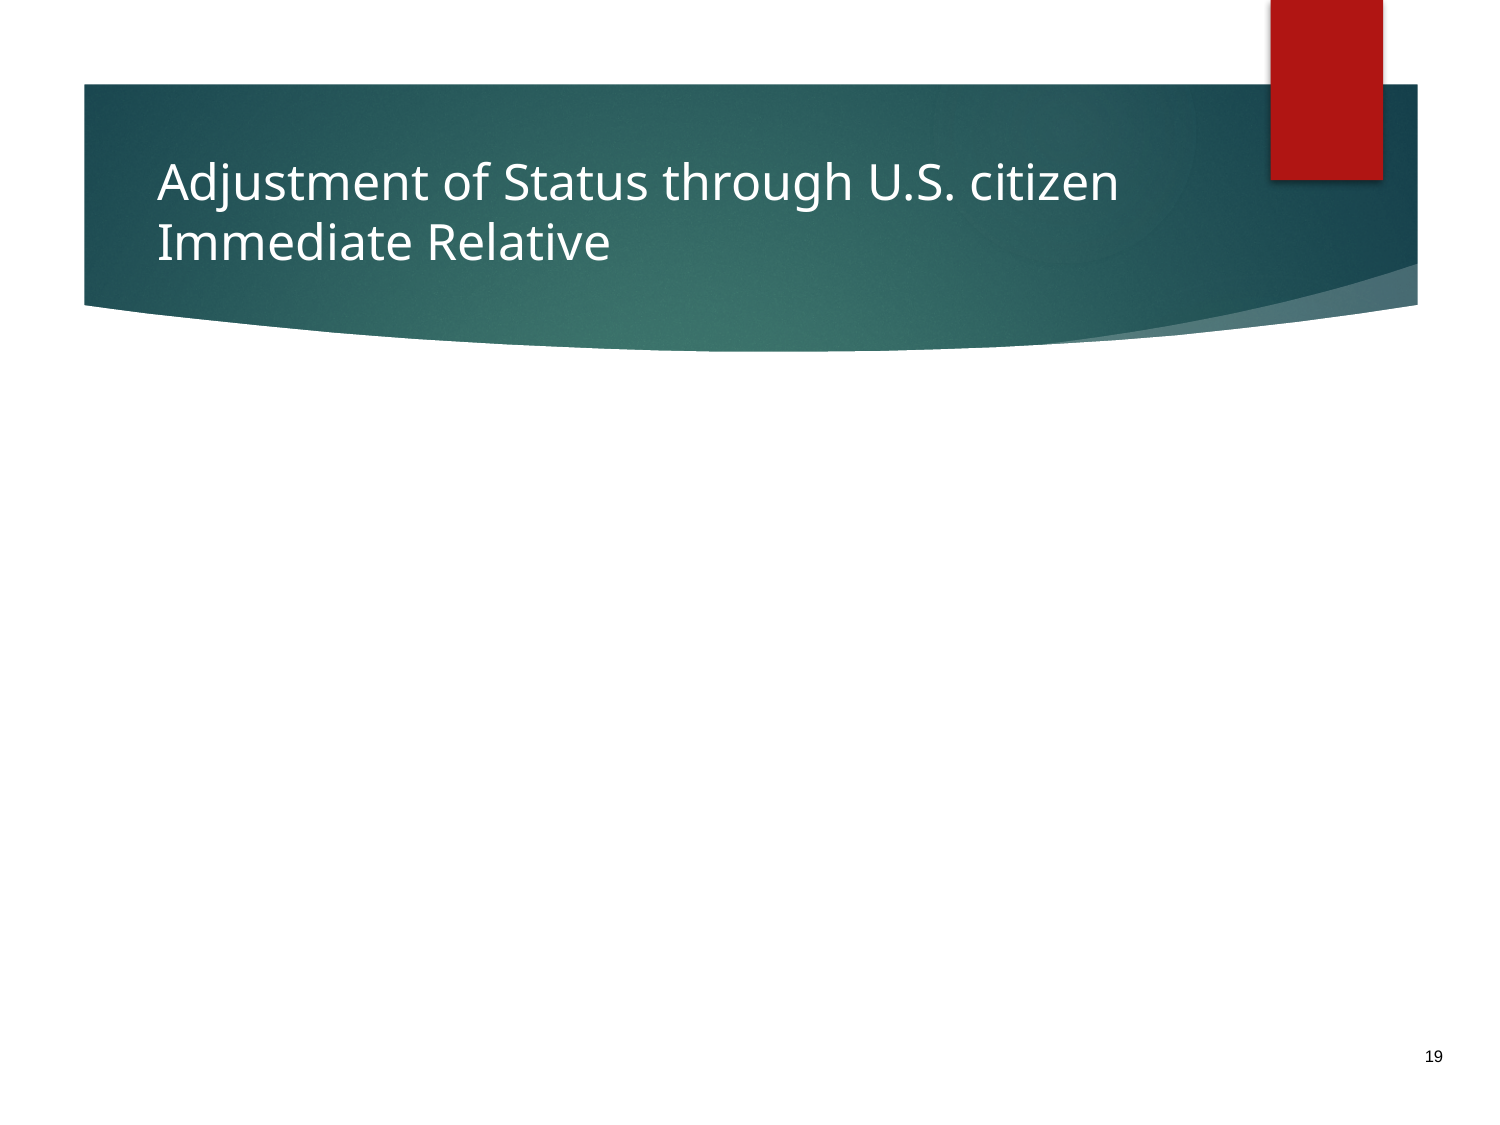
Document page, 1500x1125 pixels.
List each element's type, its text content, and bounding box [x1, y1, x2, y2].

title Adjustment of Status through U.S. citizen Immediate Relative [142, 152, 1403, 269]
